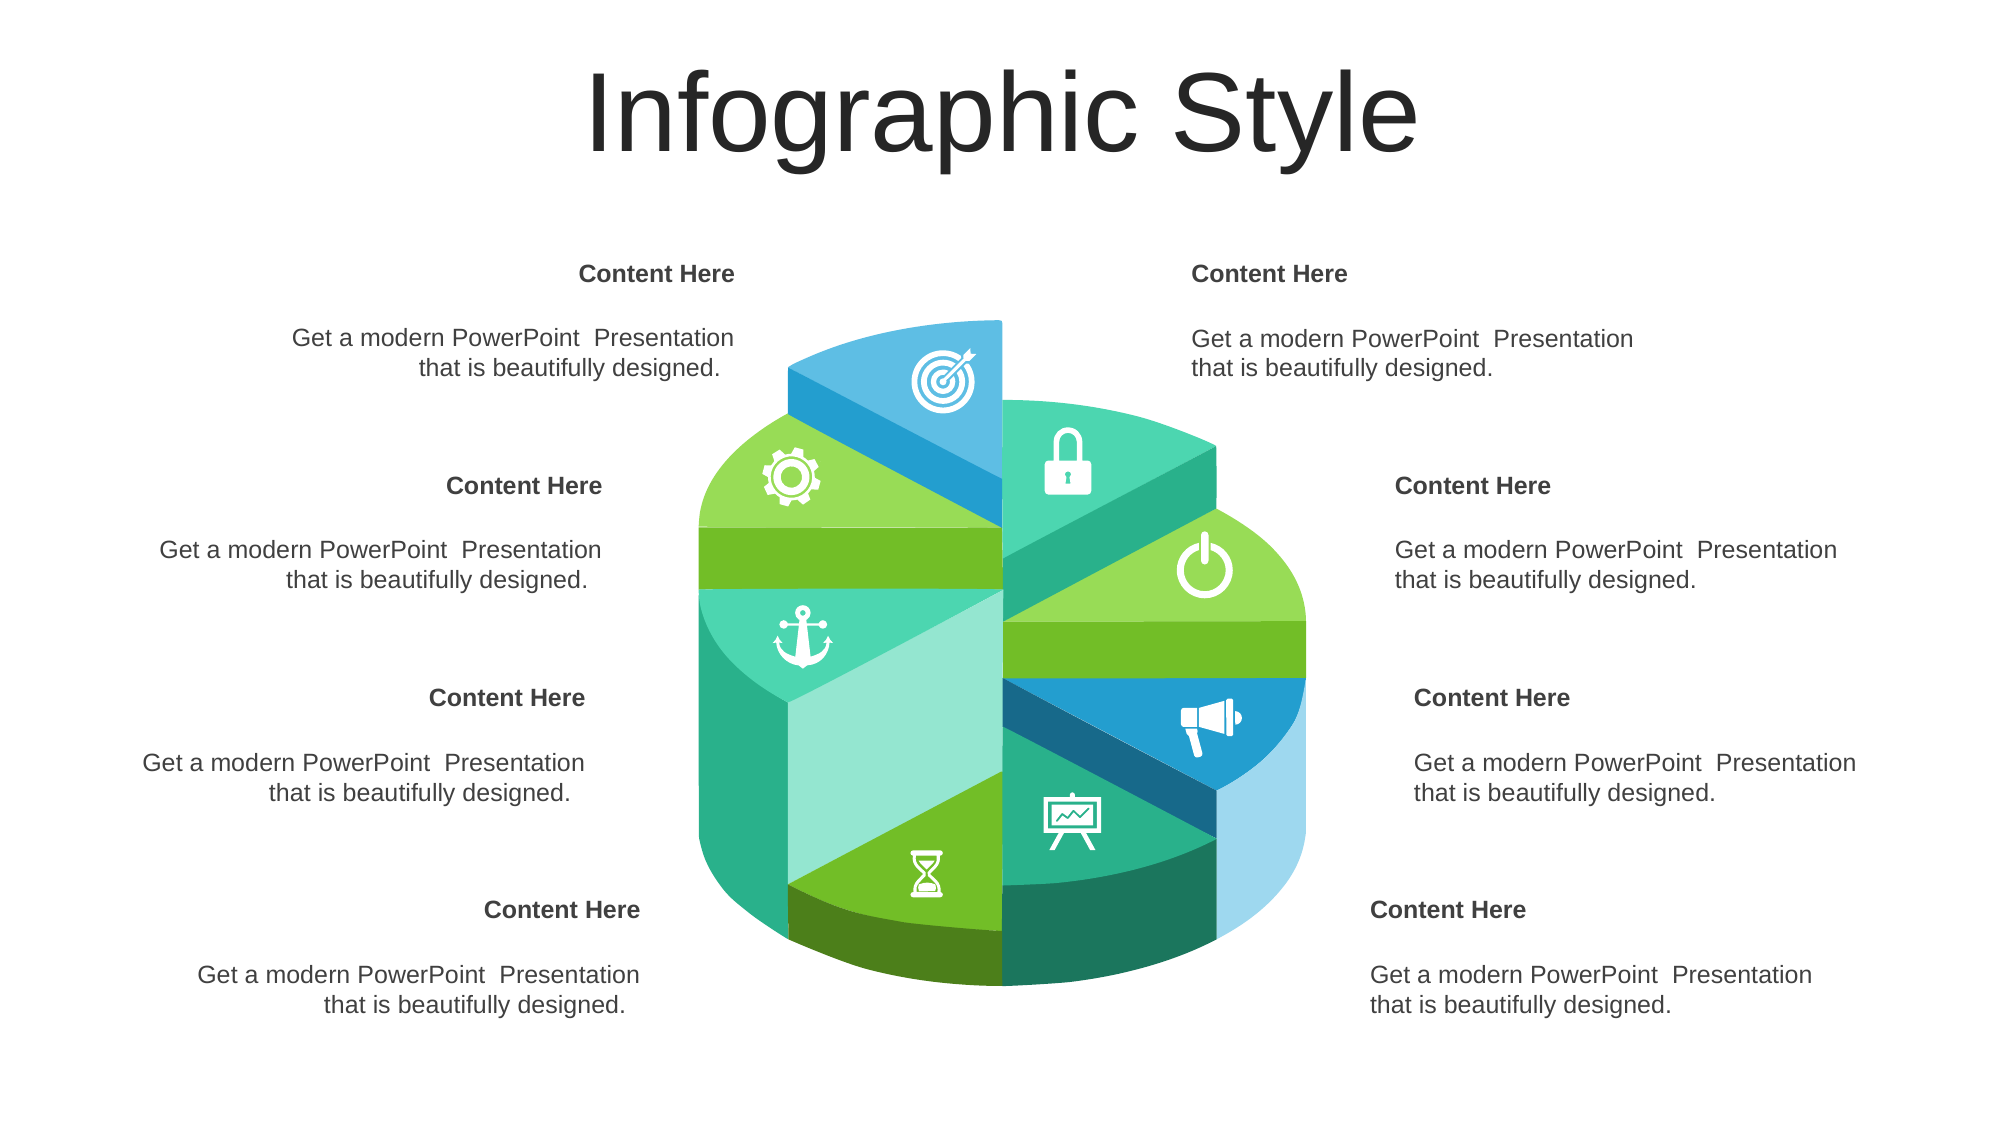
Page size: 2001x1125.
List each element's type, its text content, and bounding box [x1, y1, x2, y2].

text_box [1399, 669, 1916, 829]
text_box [101, 457, 618, 602]
list Infographic Style [53, 55, 1952, 175]
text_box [1380, 457, 1896, 617]
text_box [139, 881, 656, 1026]
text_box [1355, 881, 1872, 1042]
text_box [698, 320, 1306, 987]
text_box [1176, 245, 1693, 405]
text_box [84, 669, 601, 814]
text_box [234, 245, 751, 390]
